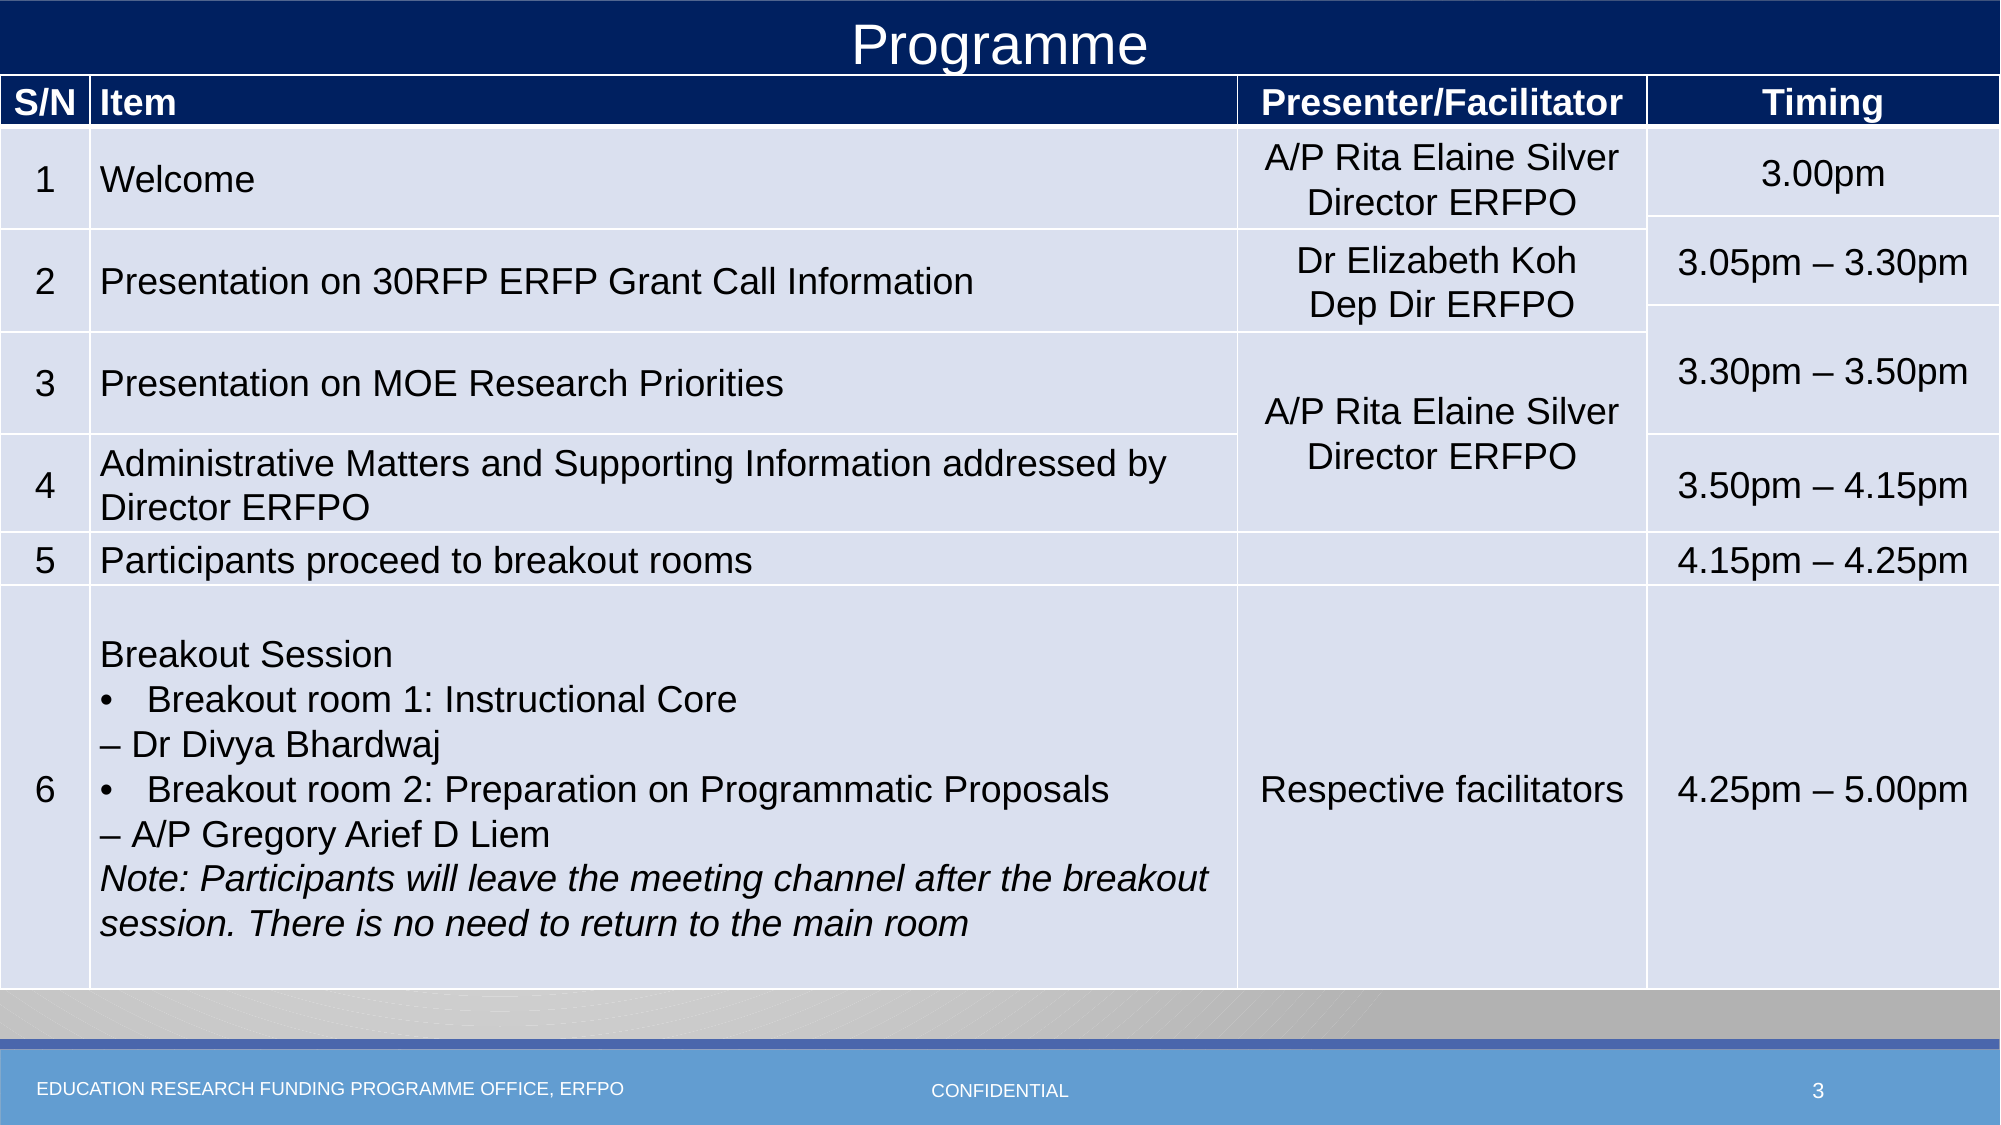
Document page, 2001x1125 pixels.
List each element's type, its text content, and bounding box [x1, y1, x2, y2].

table_cell Dr Elizabeth Koh Dep Dir ERFPO [1238, 230, 1646, 331]
table_cell 6 [1, 586, 89, 988]
table_cell Presentation on 30RFP ERFP Grant Call Information [91, 230, 1237, 331]
table_cell 4.15pm – 4.25pm [1648, 533, 1999, 584]
table_cell 5 [1, 533, 89, 584]
table_header Presenter/Facilitator [1238, 76, 1646, 124]
table_cell Administrative Matters and Supporting Information addressed by Director ERFPO [91, 435, 1237, 531]
slide_number 3 [1624, 1059, 1840, 1120]
table_cell Welcome [91, 129, 1237, 228]
table_cell 3.00pm [1648, 129, 1999, 215]
table_cell A/P Rita Elaine Silver Director ERFPO [1238, 129, 1646, 228]
footer CONFIDENTIAL [604, 1059, 1396, 1120]
table_cell Presentation on MOE Research Priorities [91, 333, 1237, 433]
table_cell Participants proceed to breakout rooms [91, 533, 1237, 584]
table_cell A/P Rita Elaine Silver Director ERFPO [1238, 333, 1646, 531]
table_cell 4 [1, 435, 89, 531]
table_cell 1 [1, 129, 89, 228]
table_header Timing [1648, 76, 1999, 124]
table_cell 3 [1, 333, 89, 433]
table_cell 4.25pm – 5.00pm [1648, 586, 1999, 988]
table_cell [1238, 533, 1646, 584]
table_cell 3.05pm – 3.30pm [1648, 217, 1999, 304]
table_cell 3.30pm – 3.50pm [1648, 306, 1999, 433]
table_cell Breakout Session Breakout room 1: Instructional Core – Dr Divya Bhardwaj Breakout room 2: Preparation on Programmatic Proposals – A/P Gregory Arief D Liem Note: Participants will leave the meeting channel after the breakout session. There is no need to return to the main room [91, 586, 1237, 988]
text_box Programme [0, 0, 2000, 74]
table_cell Respective facilitators [1238, 586, 1646, 988]
table_header S/N [1, 76, 89, 124]
table_cell 3.50pm – 4.15pm [1648, 435, 1999, 531]
table_cell 2 [1, 230, 89, 331]
table_header Item [91, 76, 1237, 124]
